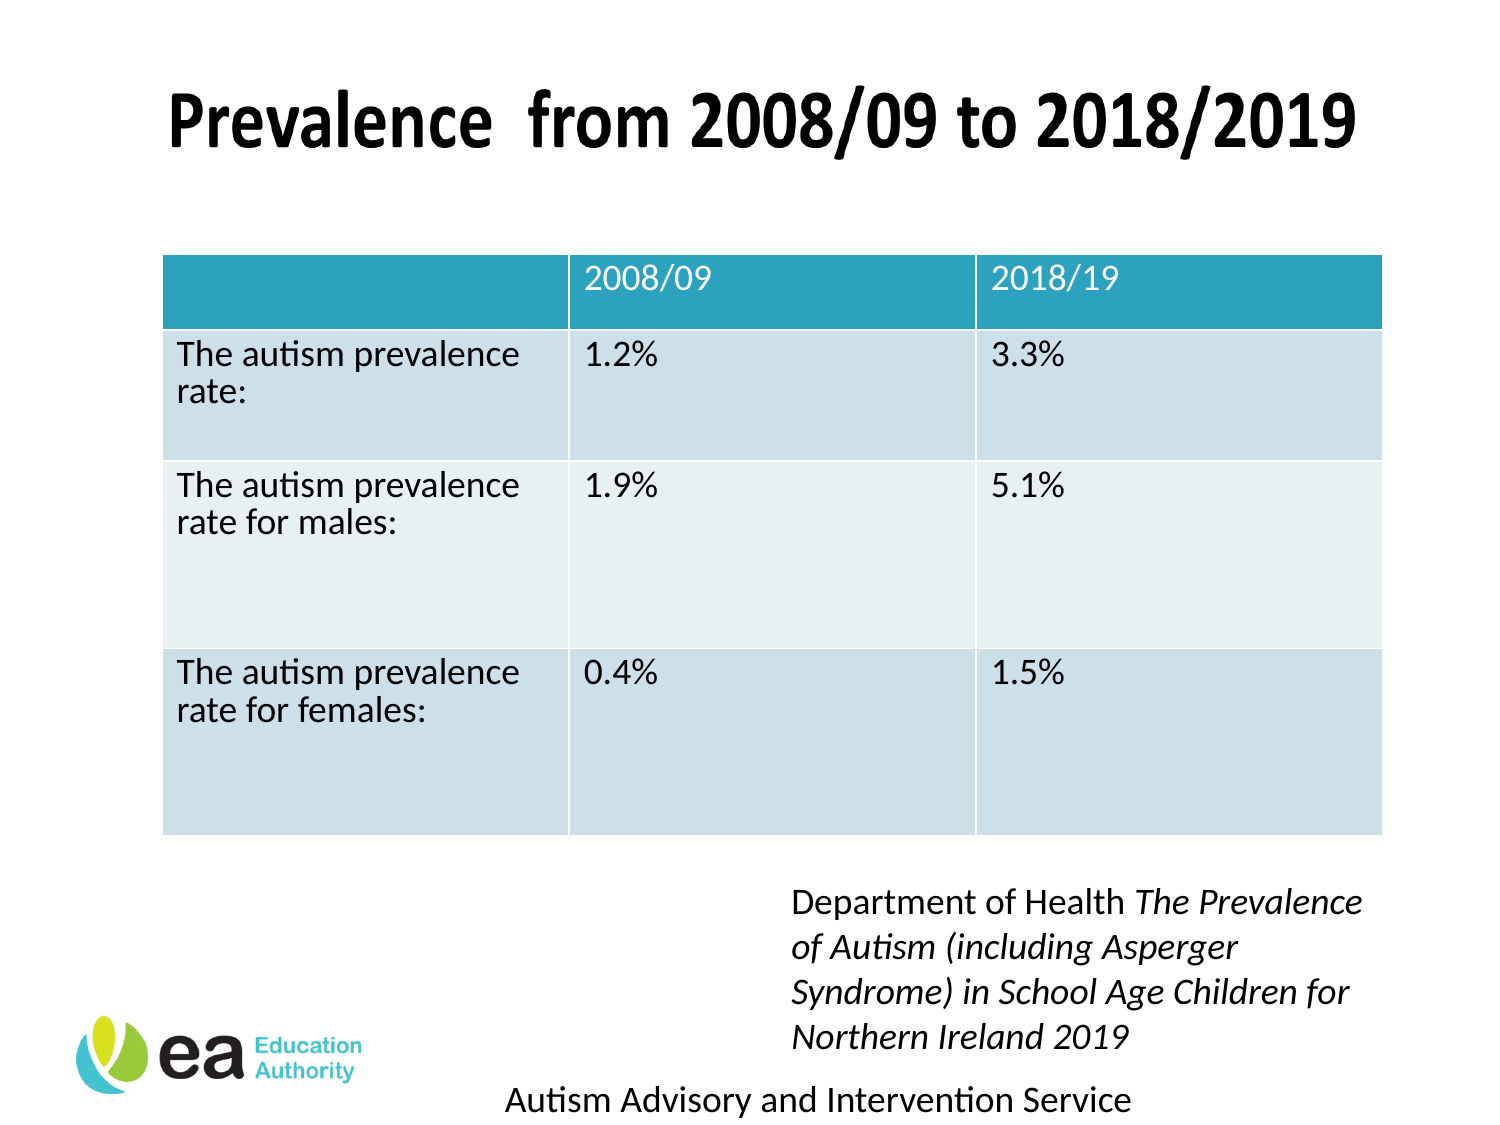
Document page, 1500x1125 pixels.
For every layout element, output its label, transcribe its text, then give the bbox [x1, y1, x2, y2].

table_cell 3.3% [977, 331, 1382, 460]
table_cell 5.1% [977, 462, 1382, 648]
table_cell 1.2% [570, 331, 975, 460]
table_header 2008/09 [570, 255, 975, 329]
table_cell 1.9% [570, 462, 975, 648]
table_cell The autism prevalence rate: [163, 331, 568, 460]
table_cell 0.4% [570, 649, 975, 835]
text_box Autism Advisory and Intervention Service [490, 1023, 1270, 1099]
text_box Department of Health The Prevalence of Autism (including Asperger Syndrome) in School Age Children for Northern Ireland 2019 [776, 869, 1383, 1065]
table_header 2018/19 [977, 255, 1382, 329]
table_cell The autism prevalence rate for females: [163, 649, 568, 835]
table_cell 1.5% [977, 649, 1382, 835]
picture [123, 42, 1400, 221]
table_header [163, 255, 568, 329]
table_cell The autism prevalence rate for males: [163, 462, 568, 648]
picture [76, 1016, 361, 1094]
